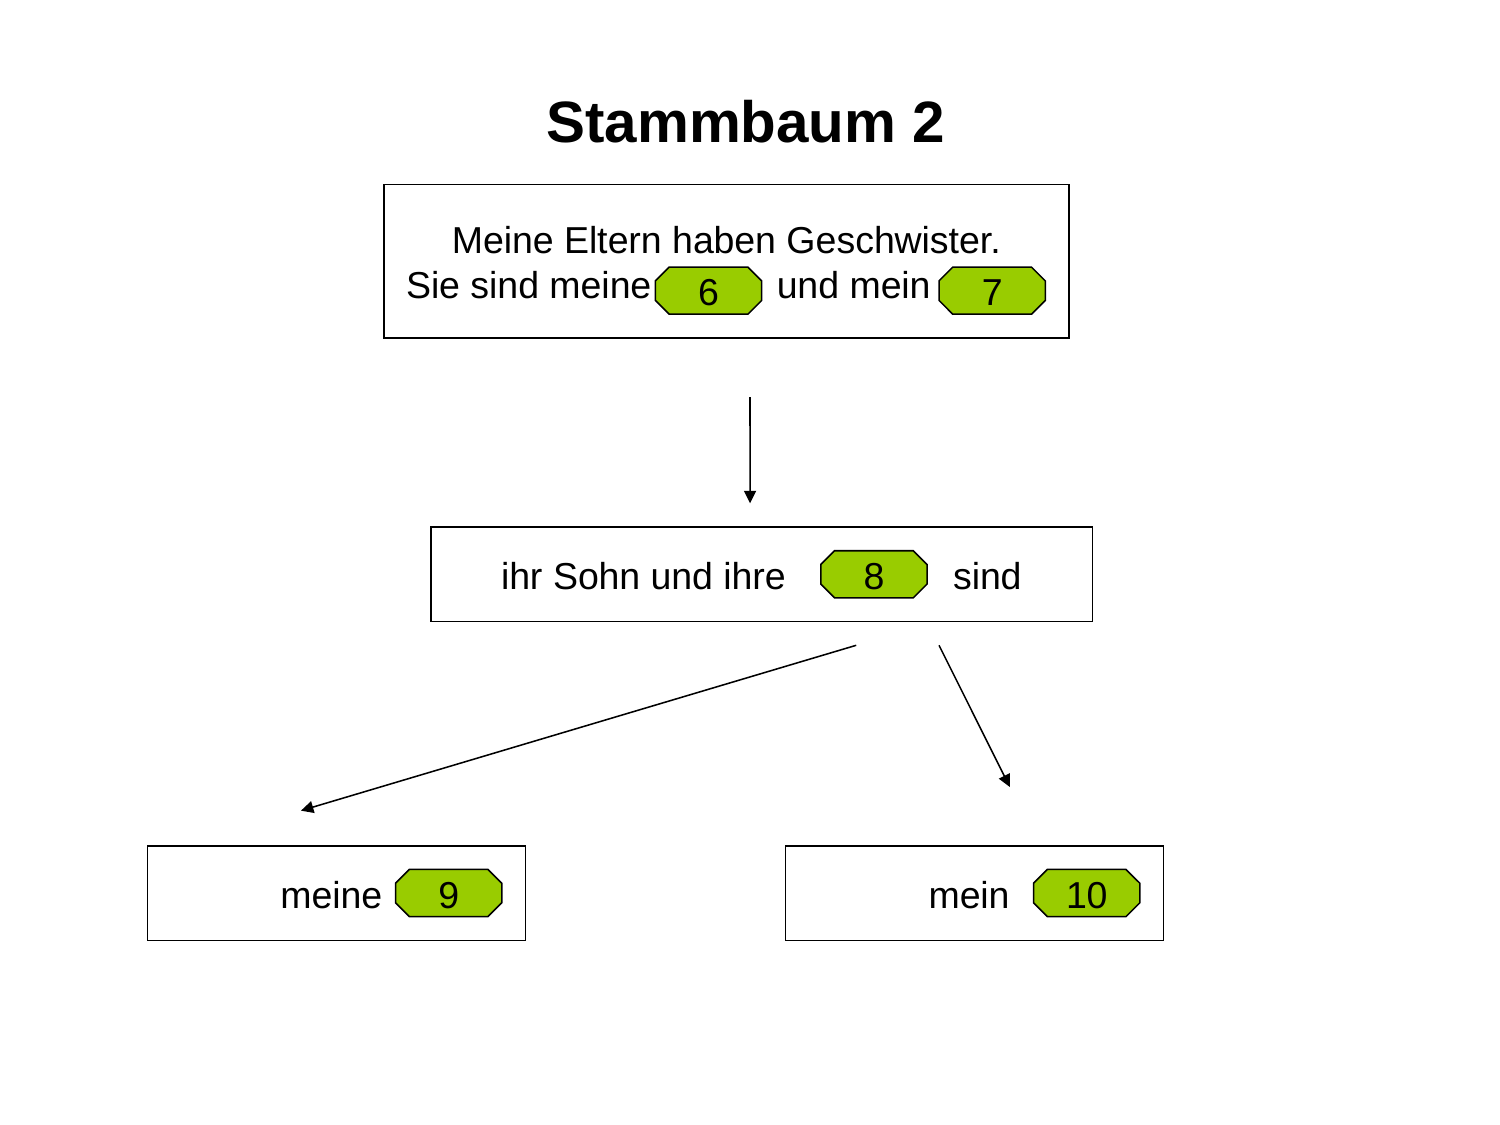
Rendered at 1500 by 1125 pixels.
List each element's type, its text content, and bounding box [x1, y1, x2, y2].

text_box [938, 645, 1010, 787]
title Stammbaum 2 [490, 54, 1002, 184]
text_box 6 [655, 267, 762, 315]
text_box mein [785, 846, 1164, 941]
text_box 9 [395, 869, 502, 917]
text_box Meine Eltern haben Geschwister. Sie sind meine und mein [383, 184, 1069, 338]
text_box 8 [820, 550, 928, 598]
text_box ihr Sohn und ihre sind [430, 527, 1093, 622]
text_box meine [147, 846, 526, 941]
text_box 10 [1033, 869, 1140, 917]
text_box 7 [939, 267, 1046, 315]
text_box [743, 397, 757, 504]
text_box [301, 645, 857, 814]
